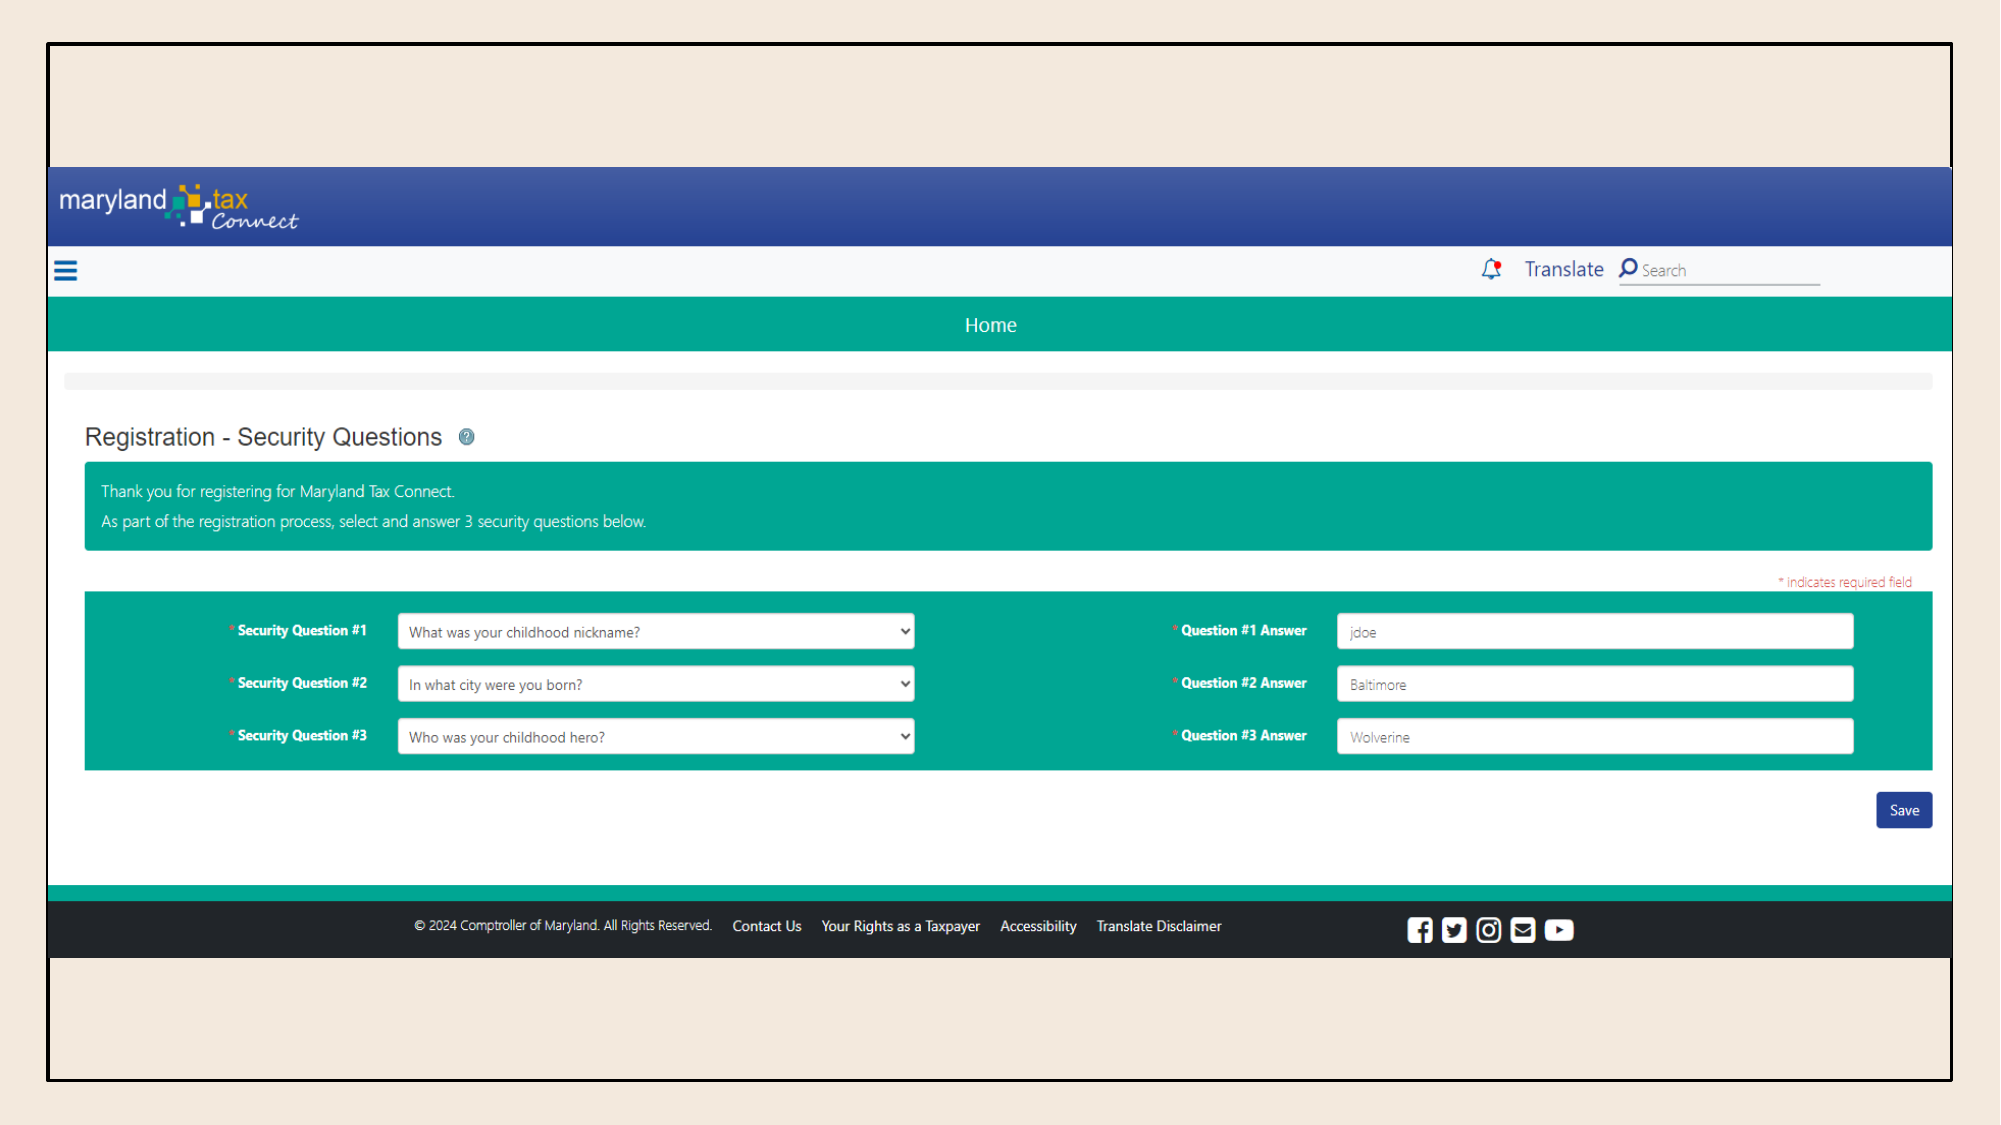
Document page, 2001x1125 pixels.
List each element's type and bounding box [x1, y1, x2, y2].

picture [47, 166, 1952, 958]
